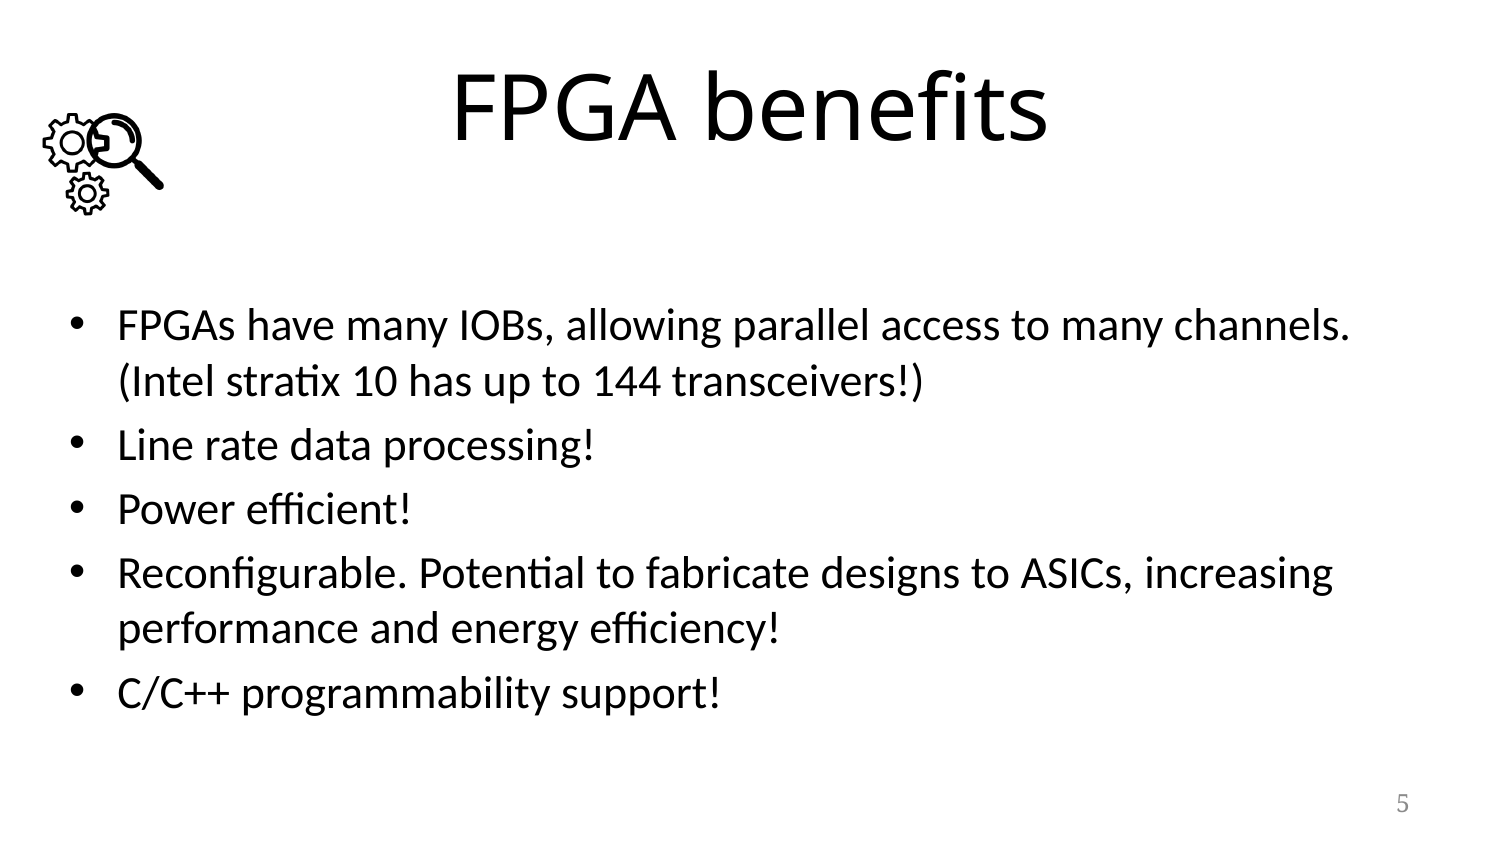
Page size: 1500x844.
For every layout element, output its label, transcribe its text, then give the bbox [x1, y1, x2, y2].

list FPGAs have many IOBs, allowing parallel access to many channels. (Intel stratix 10 has up to 144 transceivers!) Line rate data processing! Power efficient! Reconfigurable. Potential to fabricate designs to ASICs, increasing performance and energy efficiency! C/C++ programmability support! [54, 287, 1446, 731]
title FPGA benefits [75, 33, 1425, 175]
picture [14, 75, 192, 253]
slide_number 5 [1074, 782, 1425, 827]
